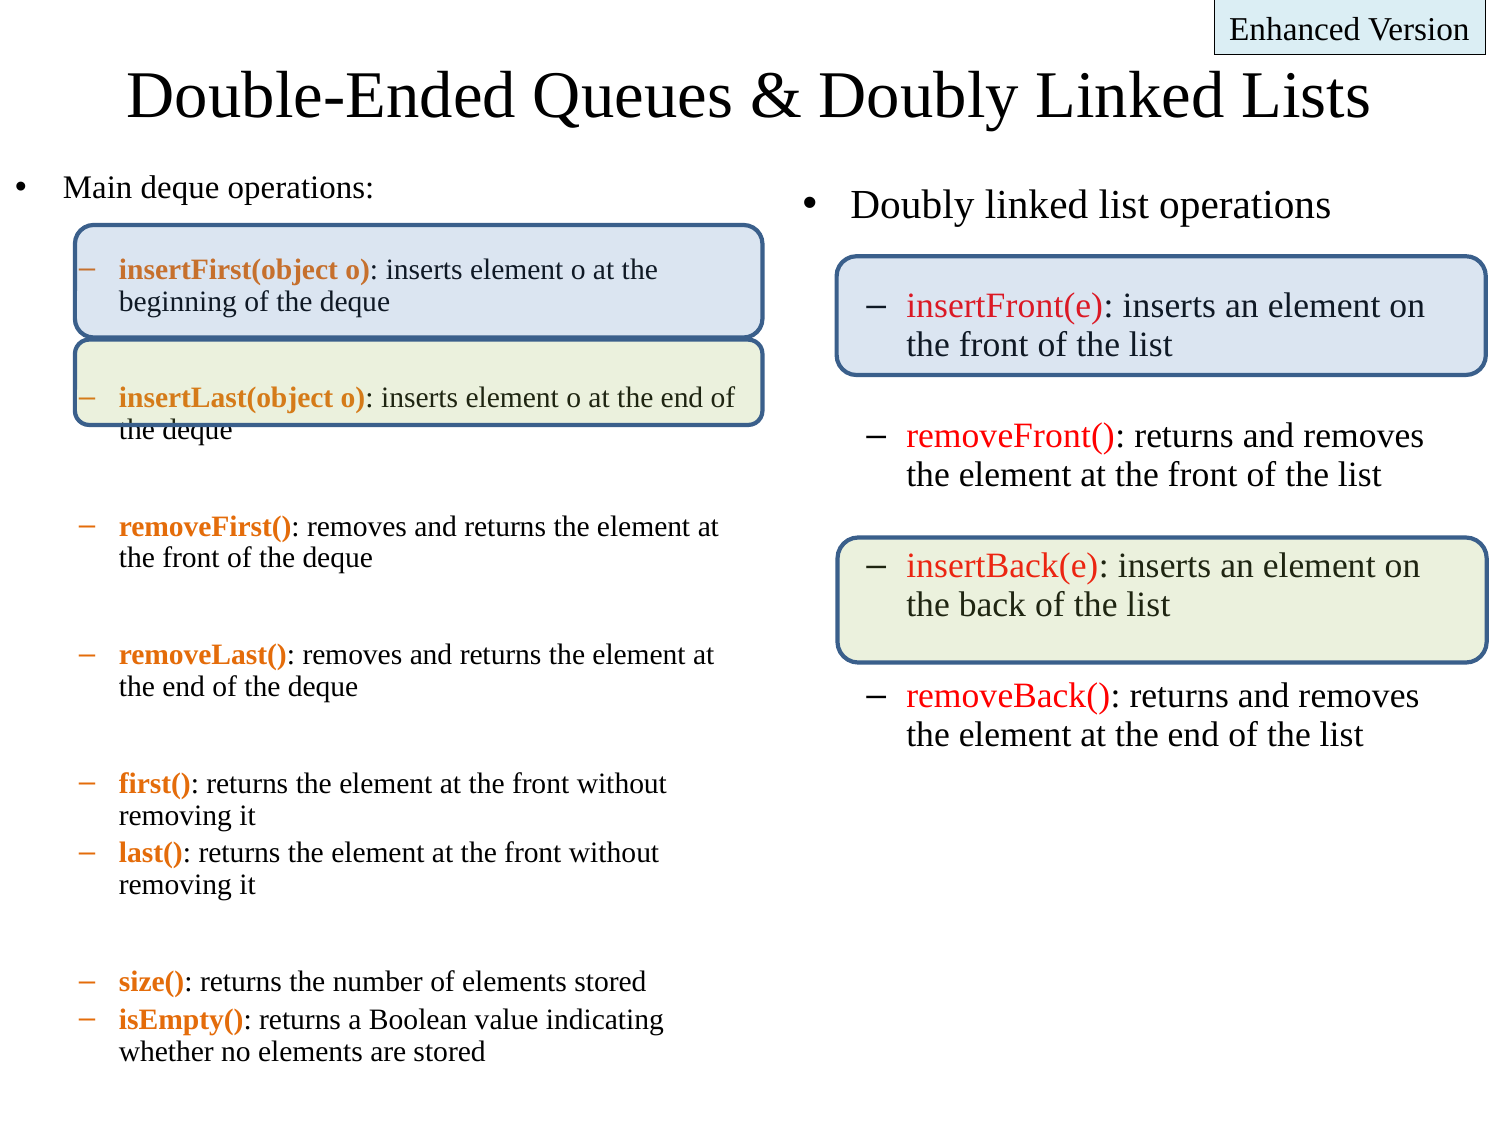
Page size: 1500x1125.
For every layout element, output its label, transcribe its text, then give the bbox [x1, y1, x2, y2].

text_box [72, 222, 765, 338]
list Main deque operations: insertFirst(object o): inserts element o at the beginning of the deque insertLast(object o): inserts element o at the end of the deque removeFirst(): removes and returns the element at the front of the deque removeLast(): removes and returns the element at the end of the deque first(): returns the element at the front without removing it last(): returns the element at the front without removing it size(): returns the number of elements stored isEmpty(): returns a Boolean value indicating whether no elements are stored [0, 162, 763, 1075]
text_box [834, 254, 1488, 378]
text_box [835, 535, 1489, 665]
title Double-Ended Queues & Doubly Linked Lists [75, 45, 1425, 138]
text_box Doubly linked list operations insertFront(e): inserts an element on the front of the list removeFront(): returns and removes the element at the front of the list insertBack(e): inserts an element on the back of the list removeBack(): returns and removes the element at the end of the list [787, 174, 1450, 813]
text_box Enhanced Version [1214, 0, 1486, 55]
text_box [72, 337, 765, 428]
